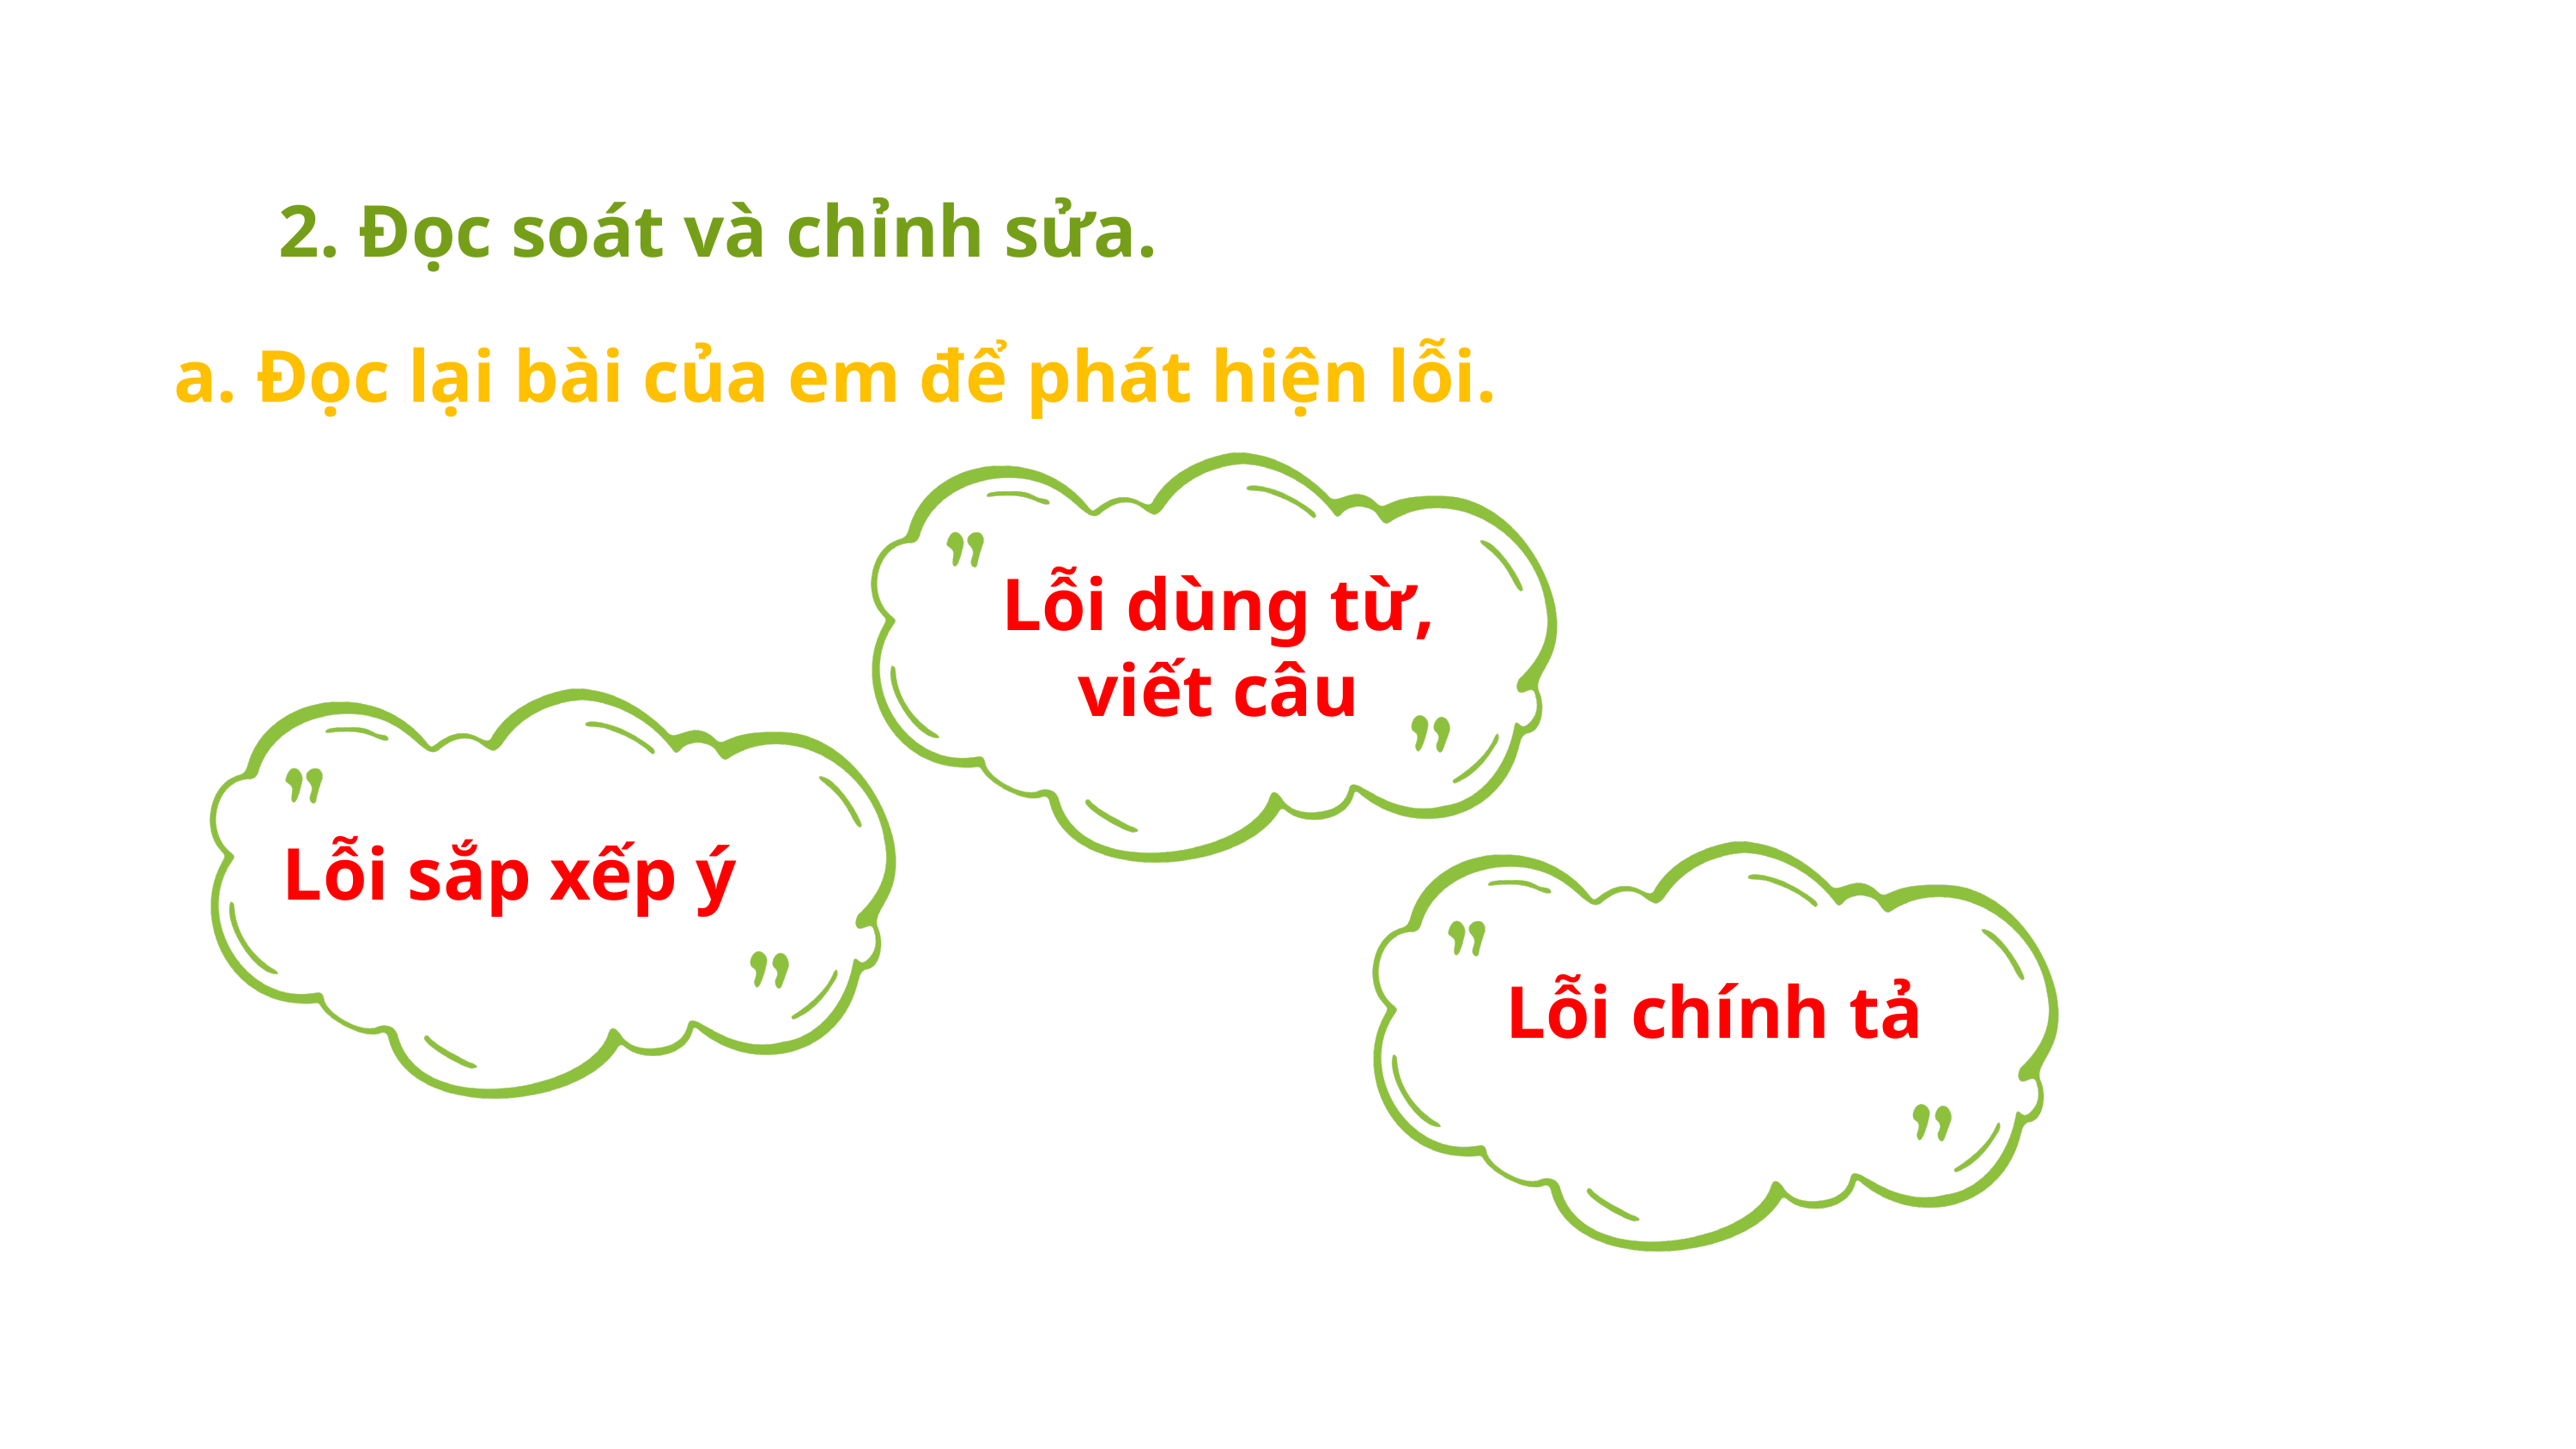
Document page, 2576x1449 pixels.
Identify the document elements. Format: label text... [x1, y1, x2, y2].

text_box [1352, 836, 2069, 1277]
text_box a. Đọc lại bài của em để phát hiện lỗi. [161, 324, 1687, 423]
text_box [850, 447, 1567, 888]
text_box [189, 683, 906, 1125]
text_box 2. Đọc soát và chỉnh sửa. [266, 179, 1792, 278]
